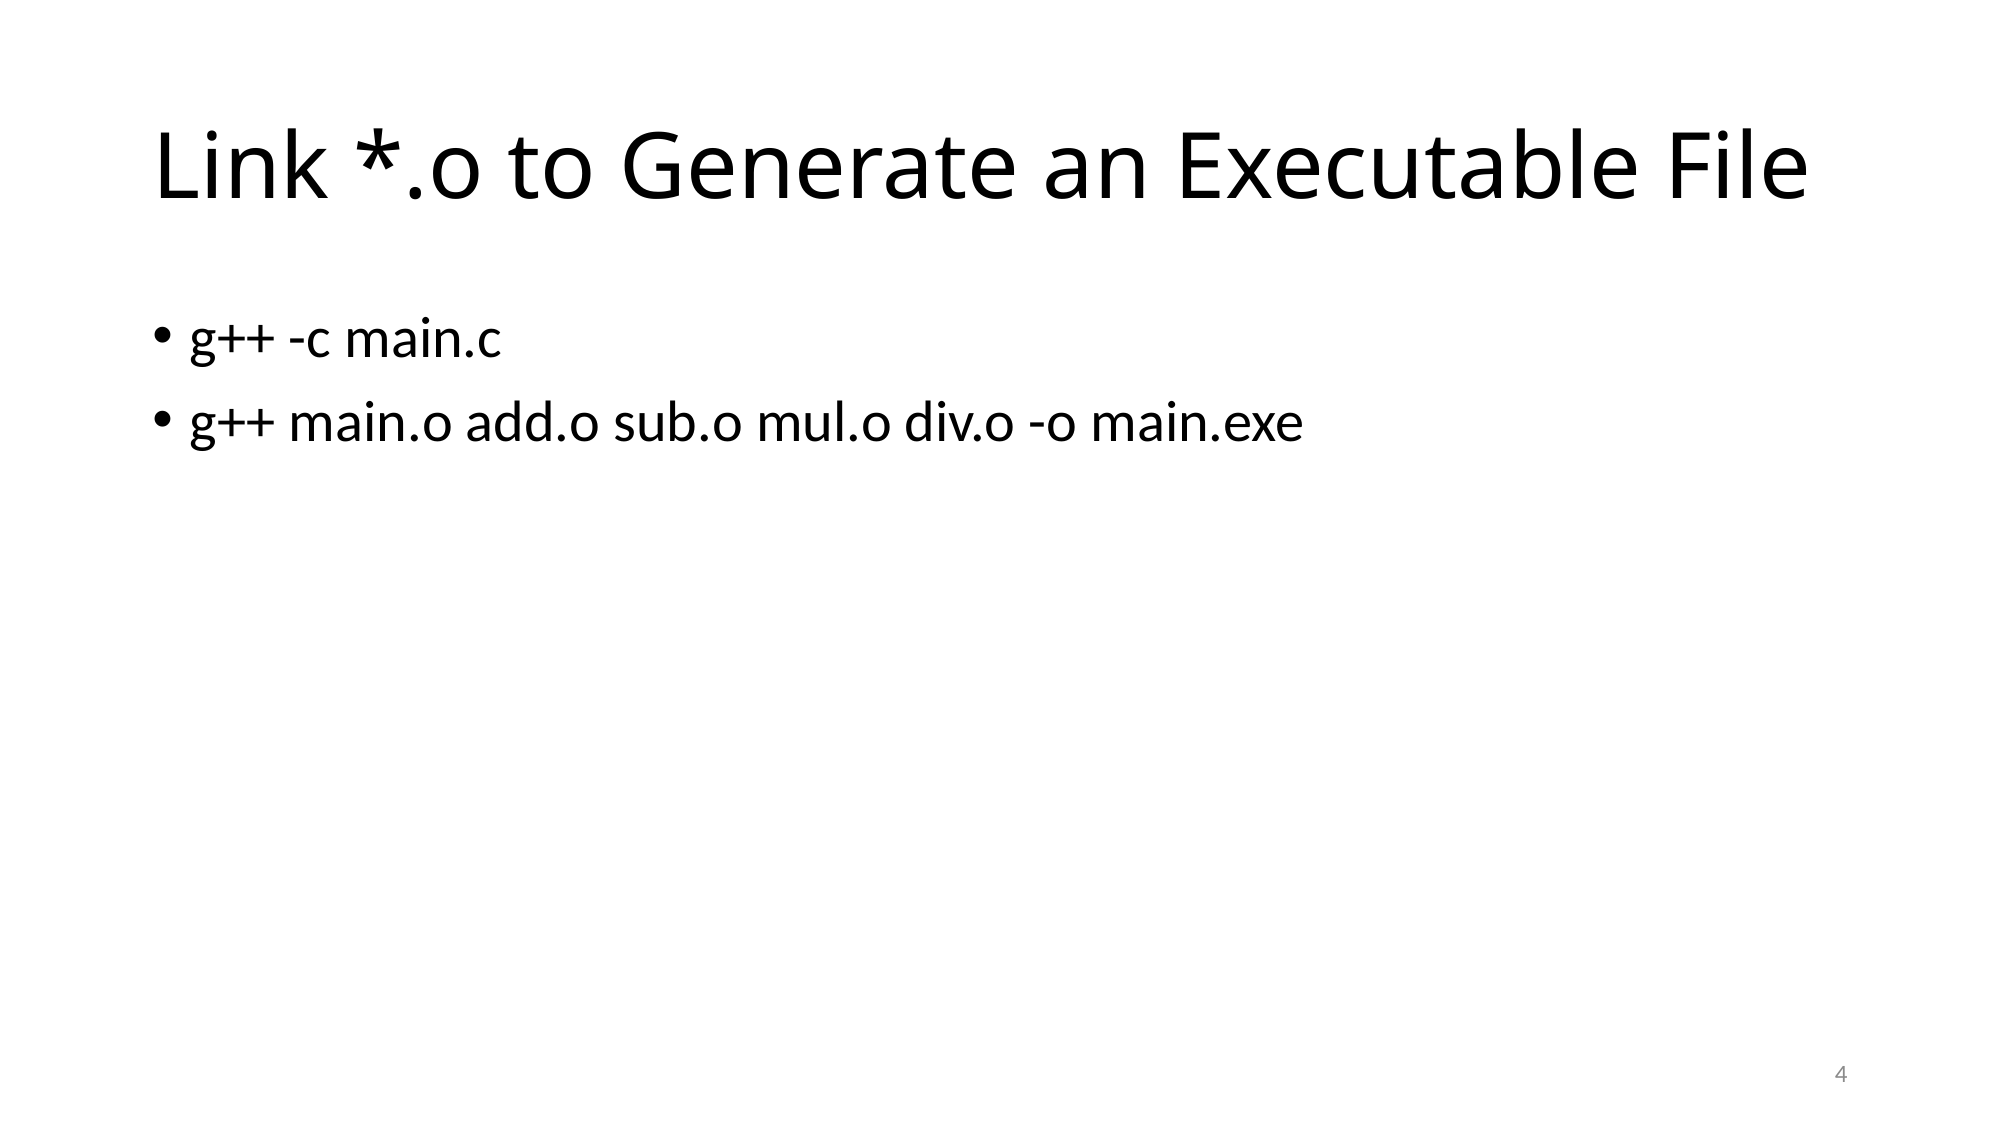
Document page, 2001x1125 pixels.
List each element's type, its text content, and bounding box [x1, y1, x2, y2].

title Link *.o to Generate an Executable File [137, 59, 1863, 278]
slide_number 4 [1412, 1042, 1863, 1103]
list g++ -c main.c g++ main.o add.o sub.o mul.o div.o -o main.exe [137, 299, 1863, 1014]
